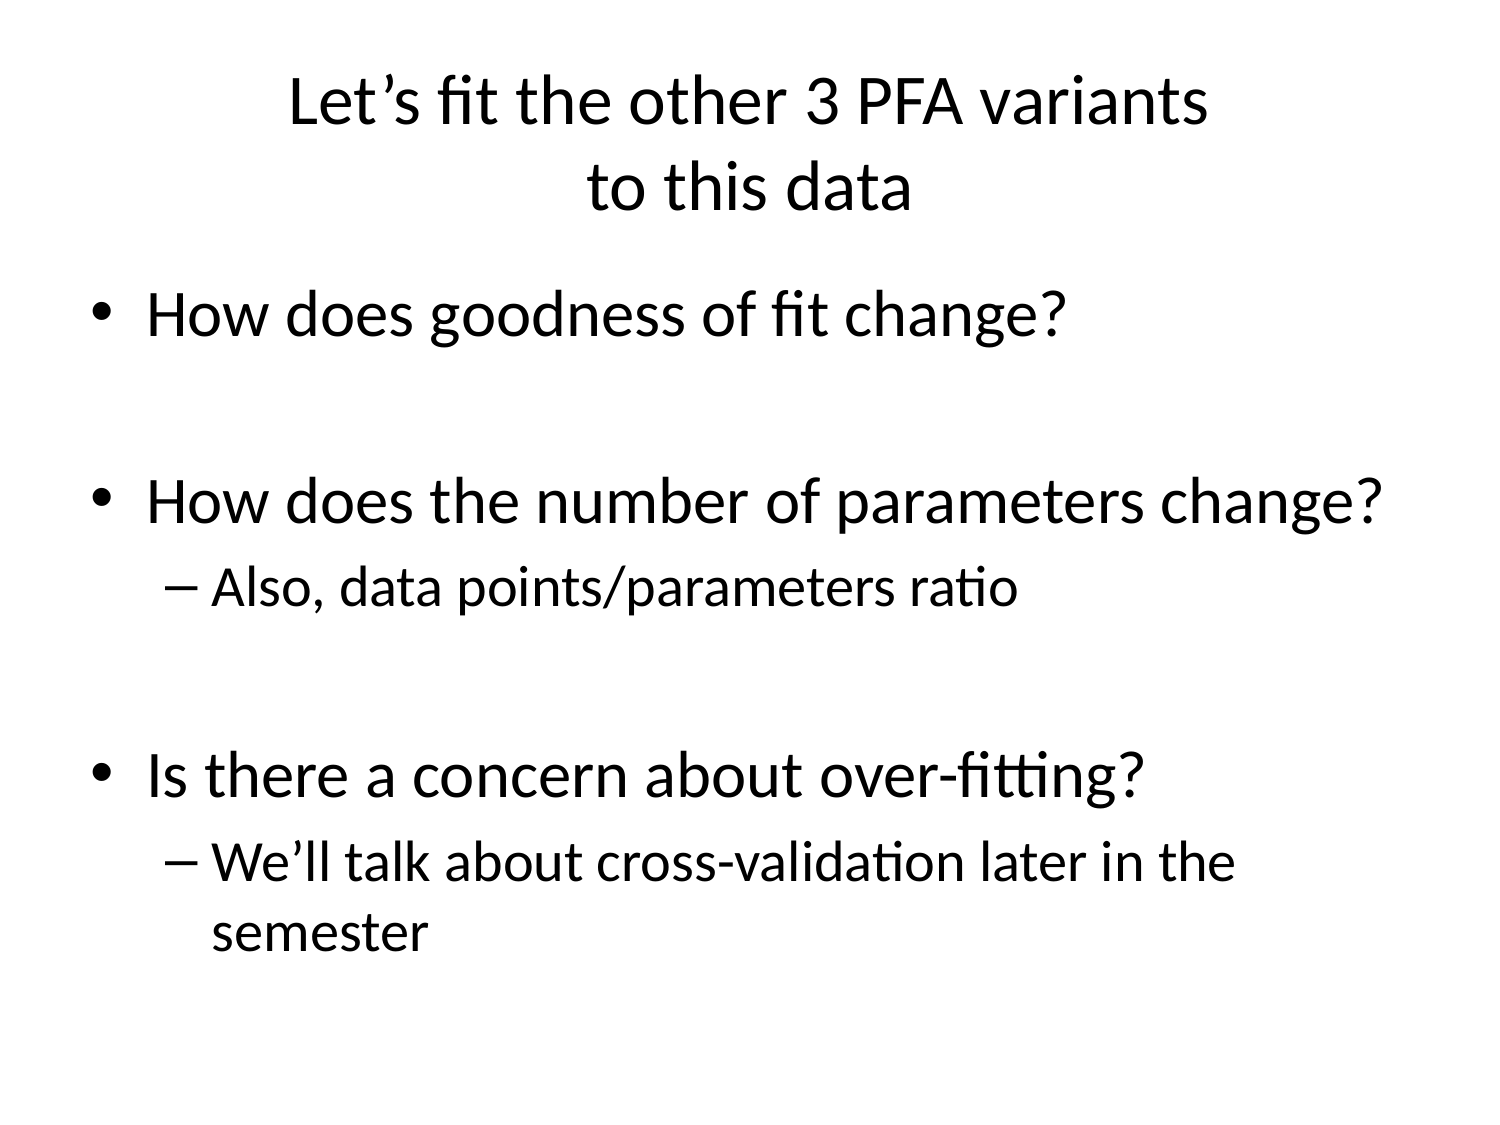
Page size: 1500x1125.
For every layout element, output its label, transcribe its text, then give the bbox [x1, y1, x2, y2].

list How does goodness of fit change? How does the number of parameters change? Also, data points/parameters ratio Is there a concern about over-fitting? We’ll talk about cross-validation later in the semester [75, 262, 1425, 1005]
title Let’s fit the other 3 PFA variants to this data [0, 45, 1500, 233]
